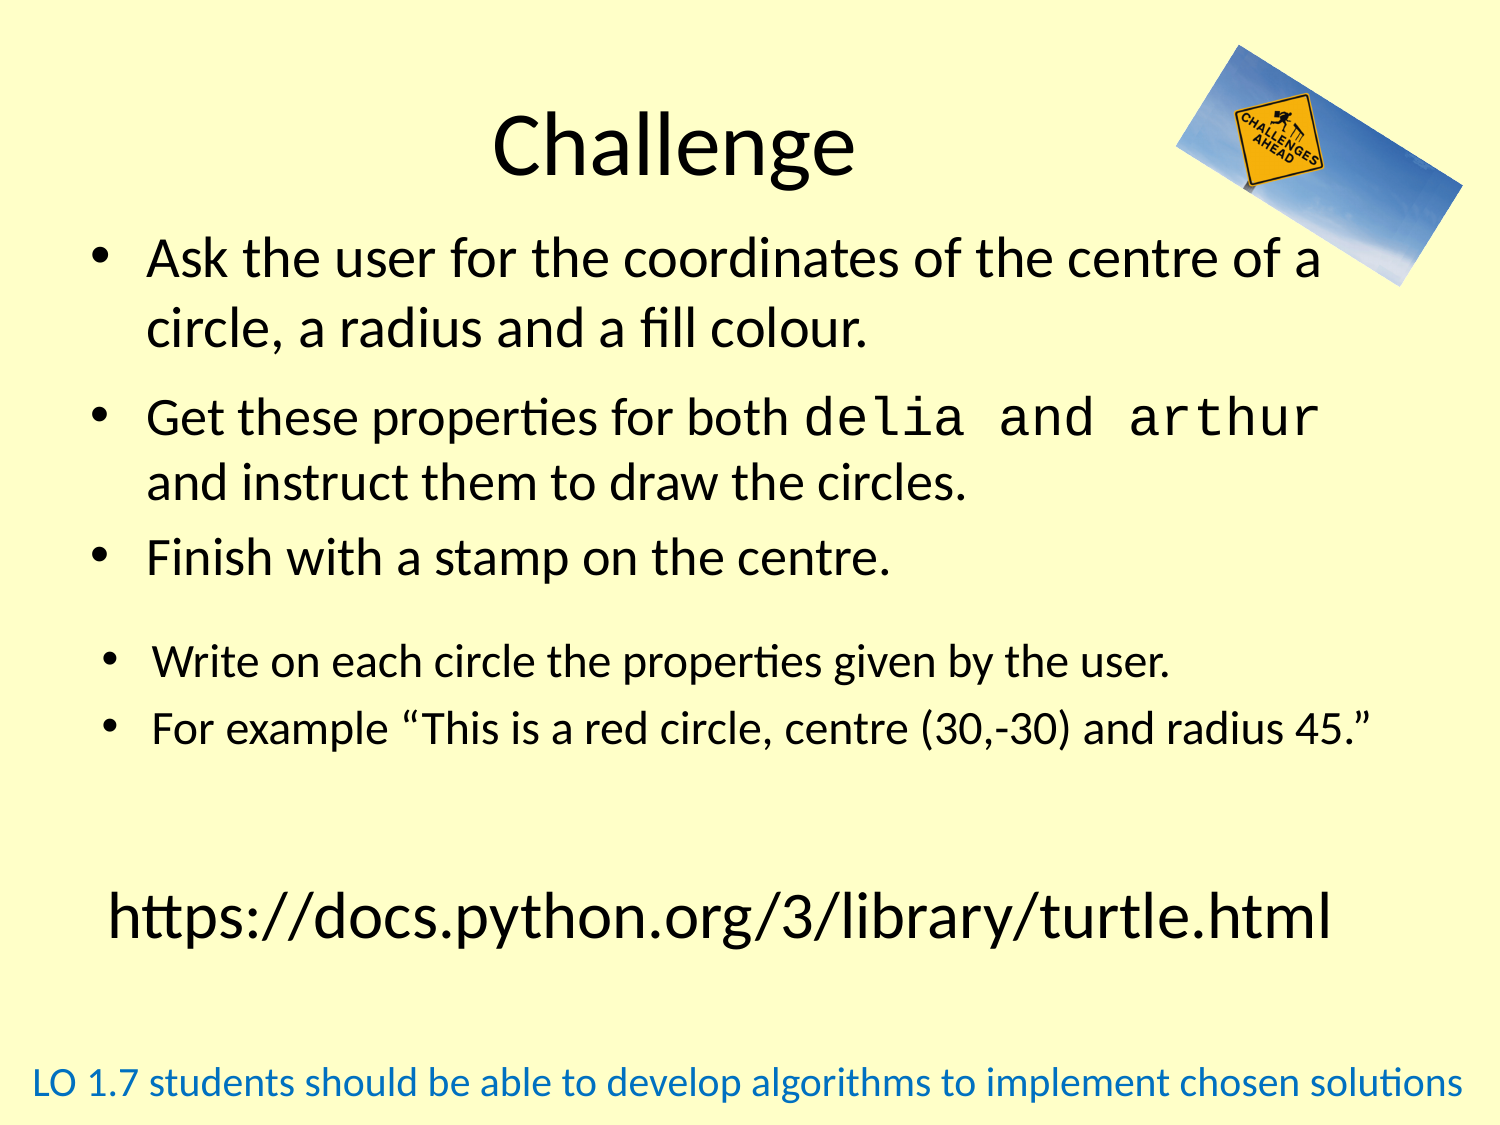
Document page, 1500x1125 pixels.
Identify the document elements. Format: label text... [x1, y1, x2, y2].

text_box LO 1.7 students should be able to develop algorithms to implement chosen solutions [17, 1047, 1483, 1112]
title Challenge [0, 45, 1237, 233]
title Challenge [1241, 45, 1350, 104]
text_box https://docs.python.org/3/library/turtle.html [92, 864, 1453, 960]
text_box Write on each circle the properties given by the user. For example “This is a red circle, centre (30,-30) and radius 45.” [86, 622, 1437, 810]
text_box Ask the user for the coordinates of the centre of a circle, a radius and a fill colour. [74, 212, 1425, 373]
text_box Get these properties for both delia and arthur and instruct them to draw the circles. Finish with a stamp on the centre. [74, 373, 1449, 598]
picture [1186, 105, 1452, 226]
